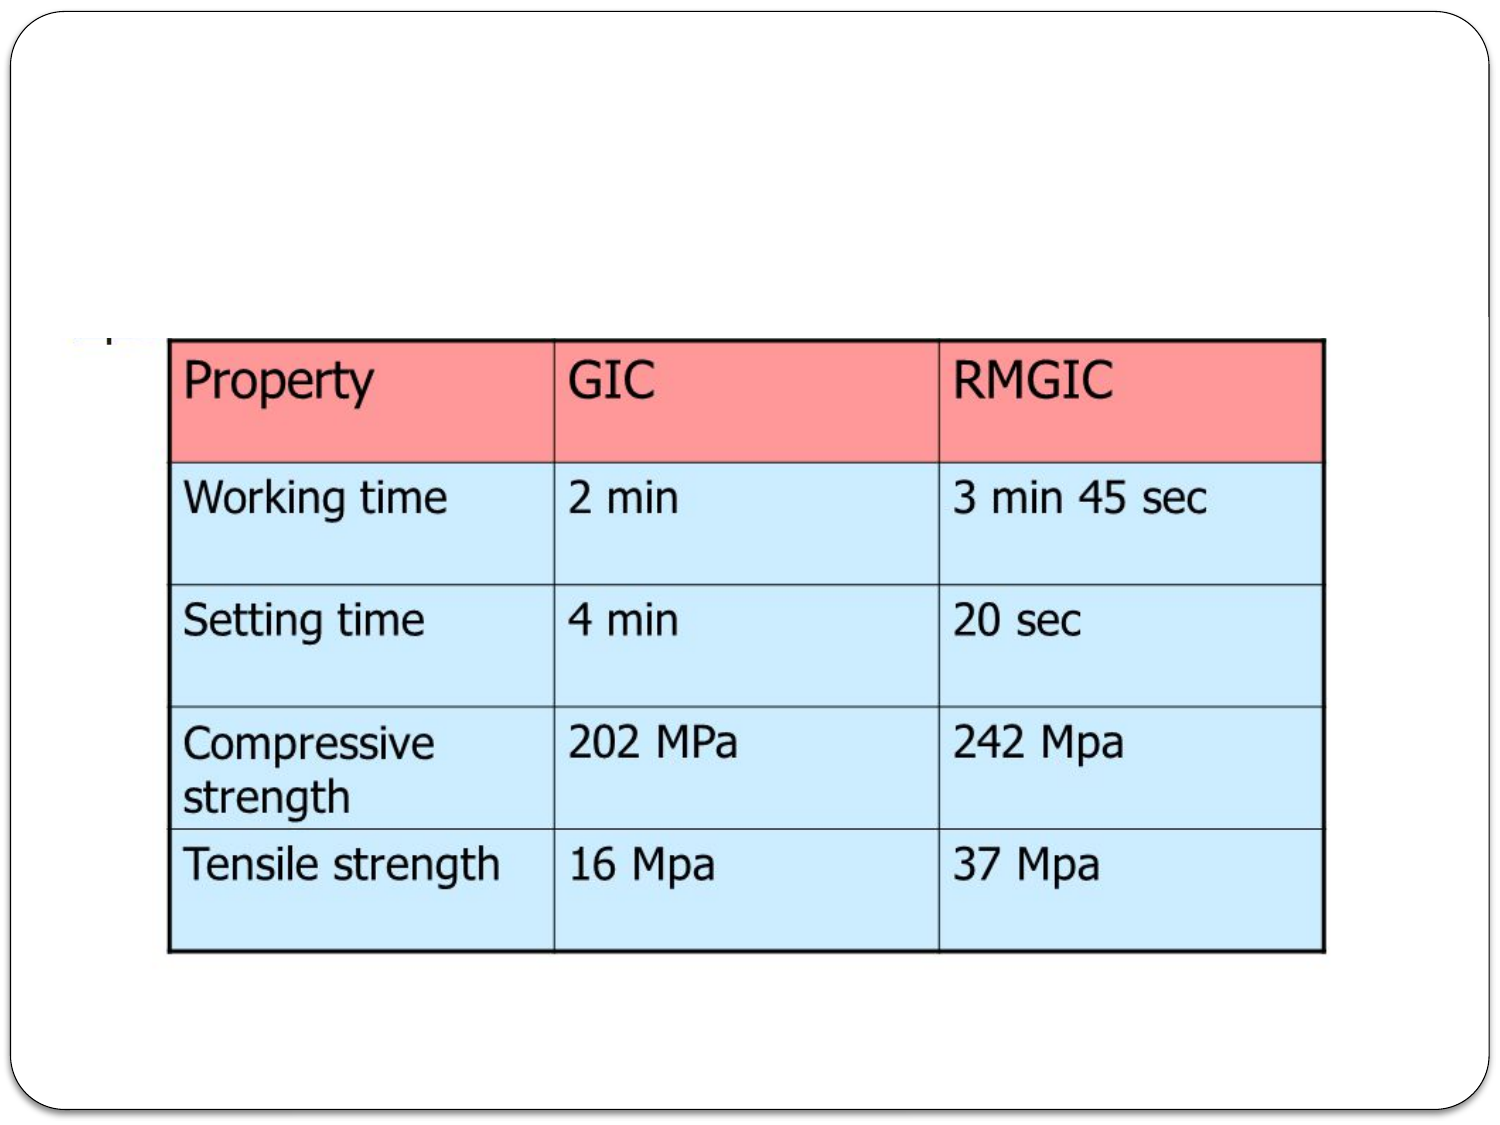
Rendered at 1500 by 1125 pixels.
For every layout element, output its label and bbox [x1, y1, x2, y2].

list [29, 337, 1352, 1059]
